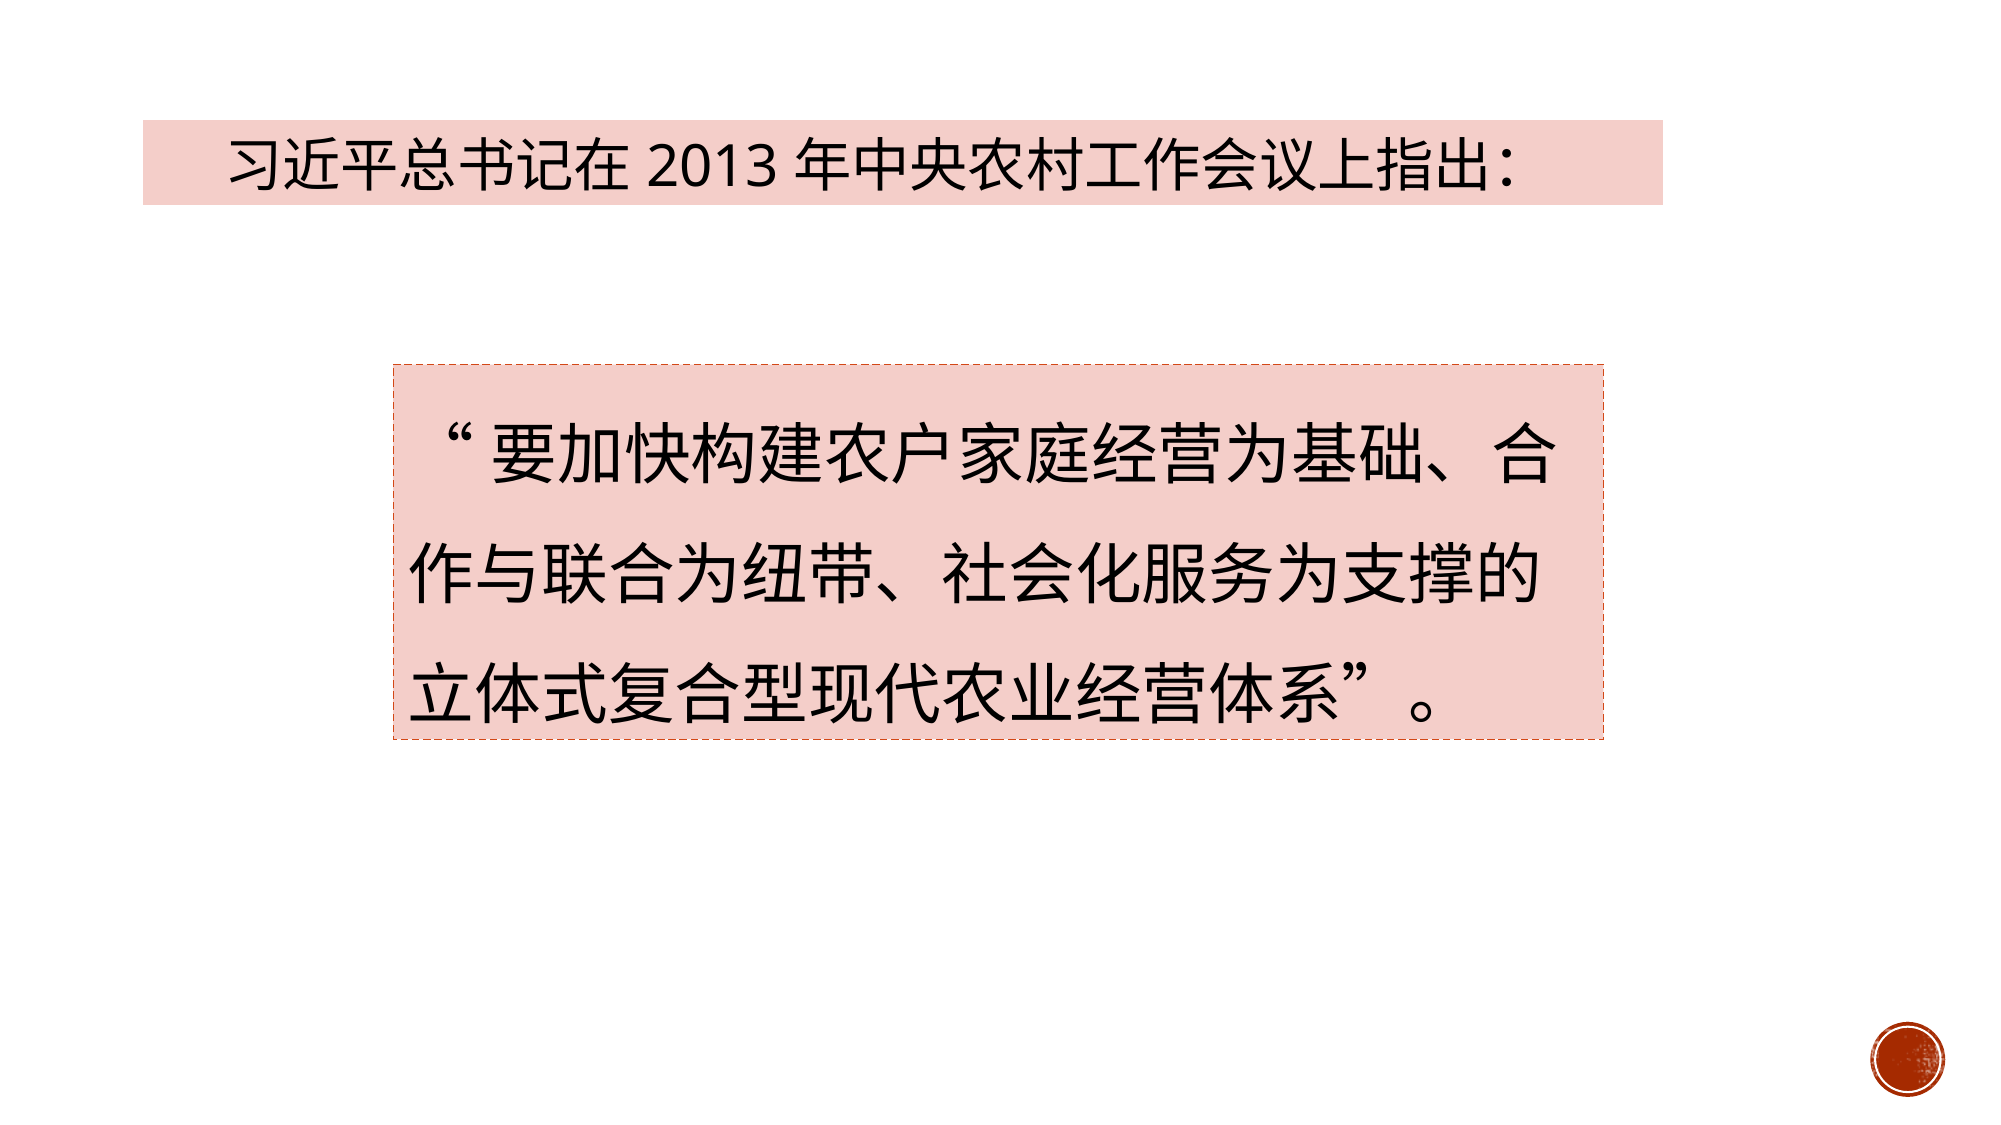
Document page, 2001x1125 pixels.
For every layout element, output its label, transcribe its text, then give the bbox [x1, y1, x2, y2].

text_box 习近平总书记在2013年中央农村工作会议上指出： [143, 120, 1663, 205]
text_box “要加快构建农户家庭经营为基础、合作与联合为纽带、社会化服务为支撑的立体式复合型现代农业经营体系”。 [393, 364, 1604, 740]
